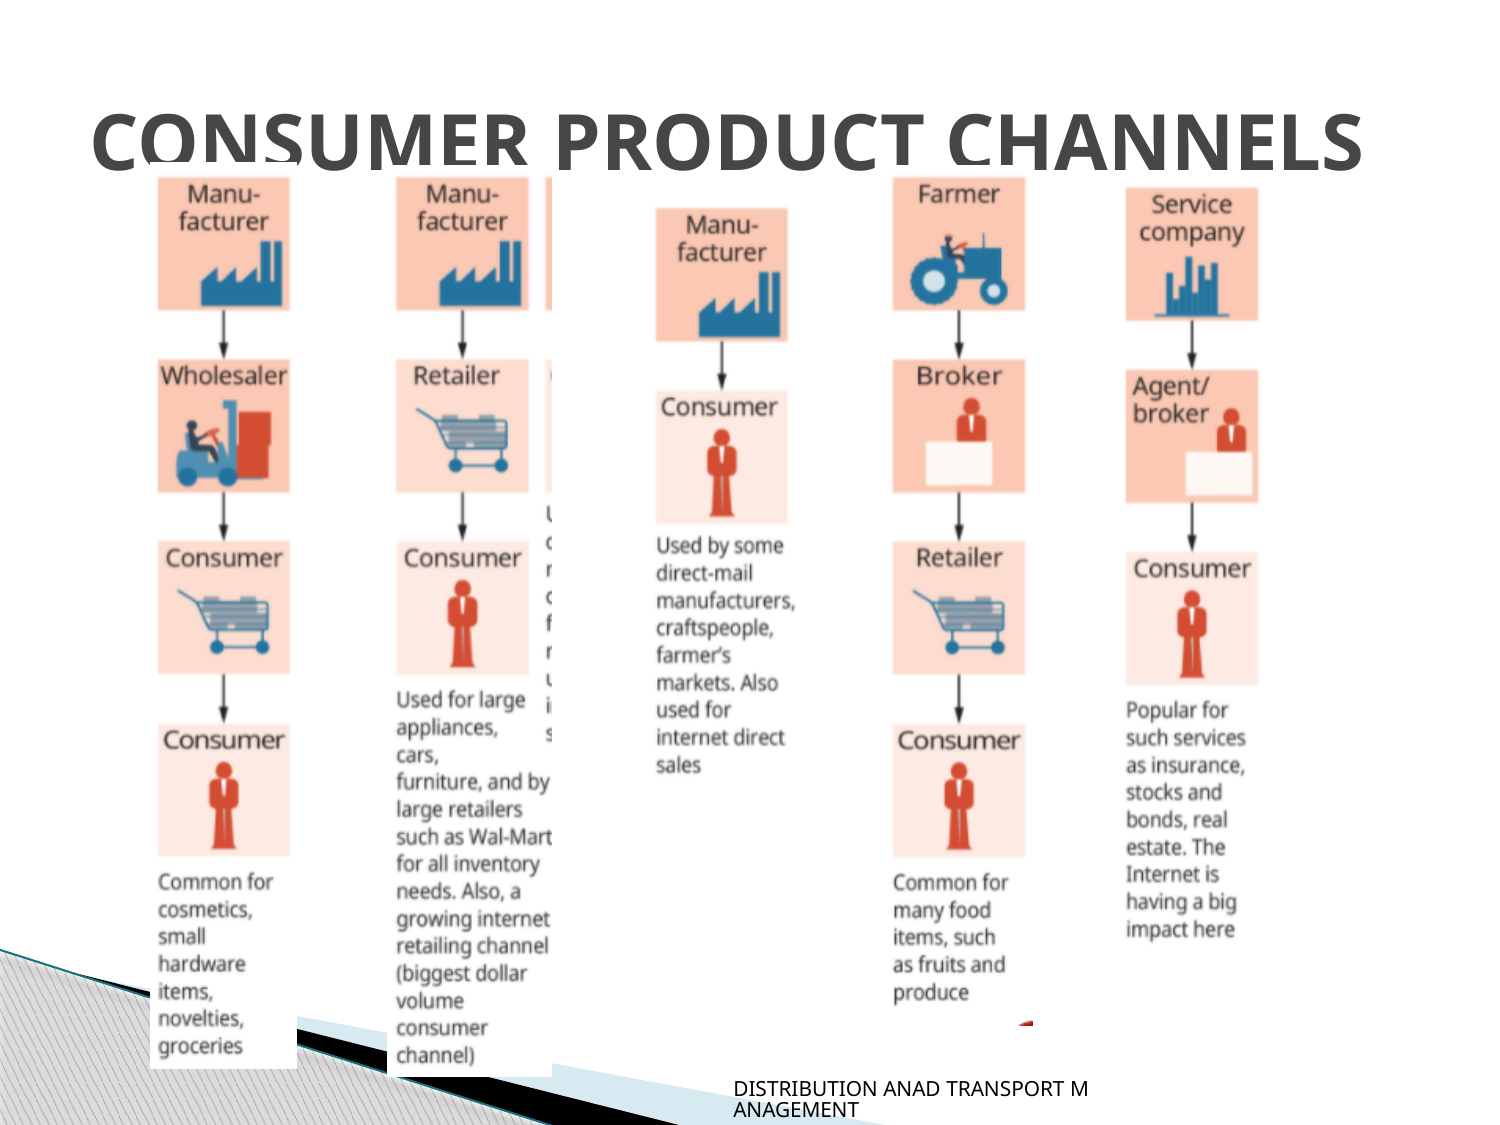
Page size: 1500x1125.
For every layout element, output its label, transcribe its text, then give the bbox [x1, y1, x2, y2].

picture [1119, 177, 1266, 957]
picture [649, 199, 801, 796]
footer DISTRIBUTION ANAD TRANSPORT MANAGEMENT [718, 1051, 1105, 1112]
picture [149, 162, 298, 1069]
picture [387, 165, 552, 1078]
picture [887, 165, 1034, 1026]
title CONSUMER PRODUCT CHANNELS [75, 45, 1425, 233]
